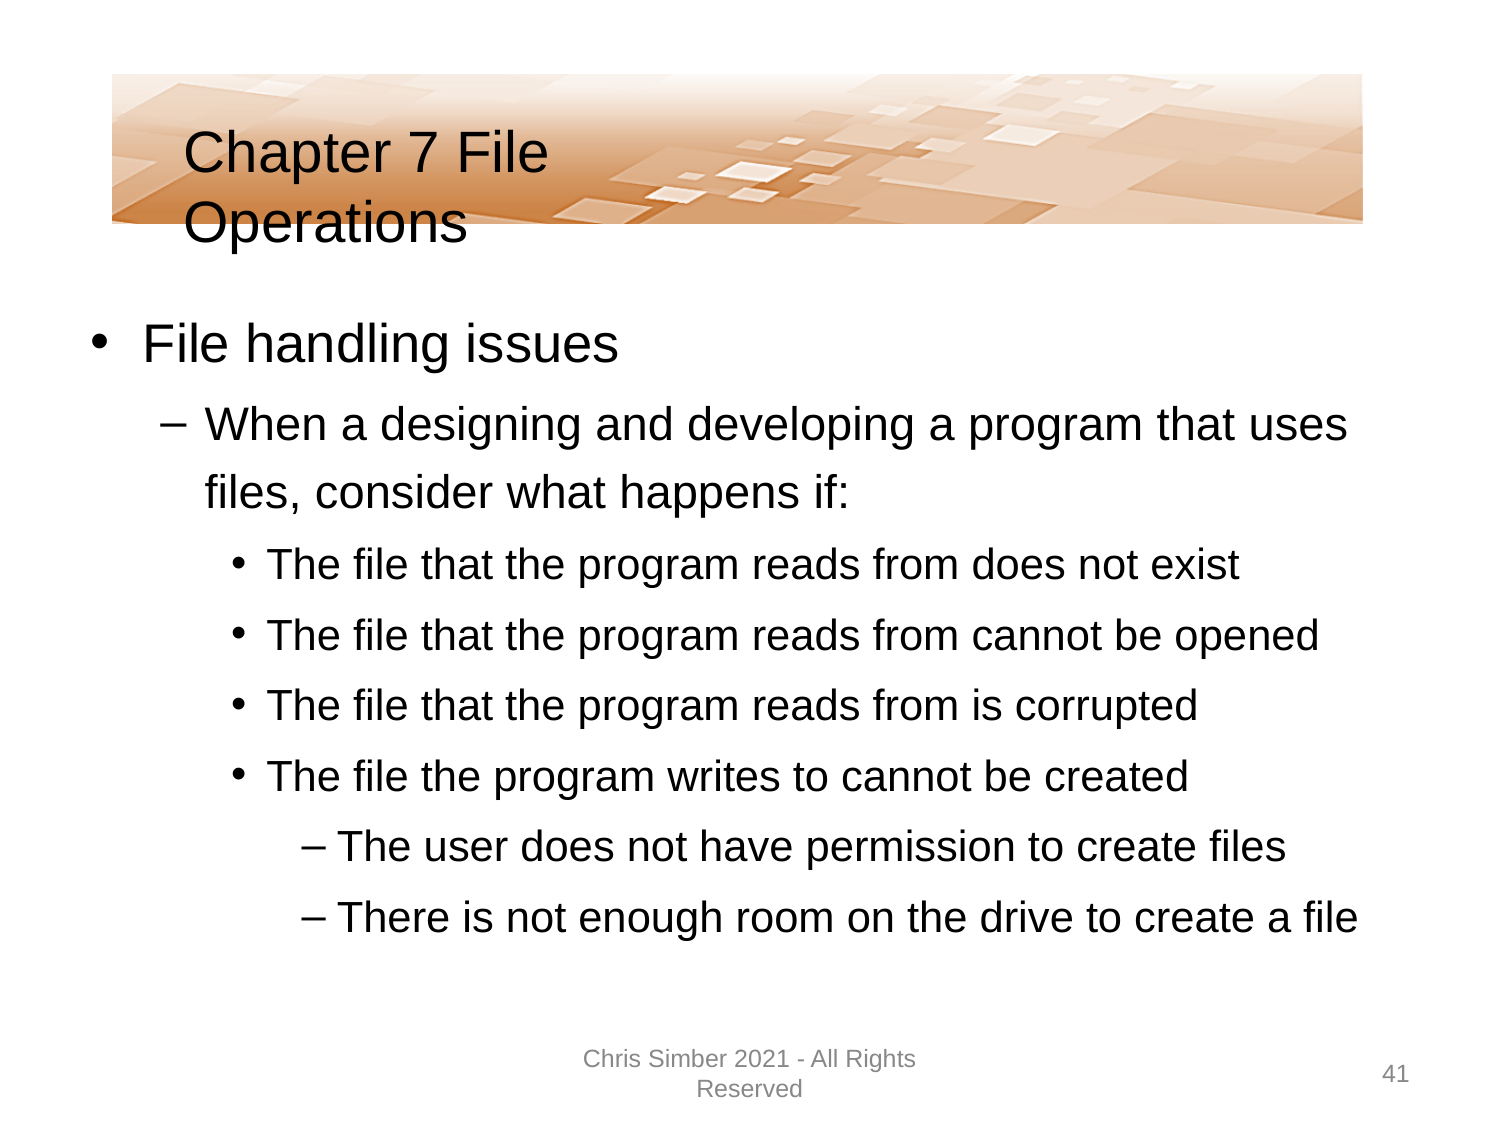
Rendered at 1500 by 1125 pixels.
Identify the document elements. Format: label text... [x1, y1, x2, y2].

list File handling issues When a designing and developing a program that uses files, consider what happens if: The file that the program reads from does not exist The file that the program reads from cannot be opened The file that the program reads from is corrupted The file the program writes to cannot be created The user does not have permission to create files There is not enough room on the drive to create a file [75, 287, 1400, 1000]
slide_number ‹#› [1074, 1042, 1425, 1103]
footer Chris Simber 2021 - All Rights Reserved [512, 1042, 988, 1103]
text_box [112, 74, 1363, 224]
